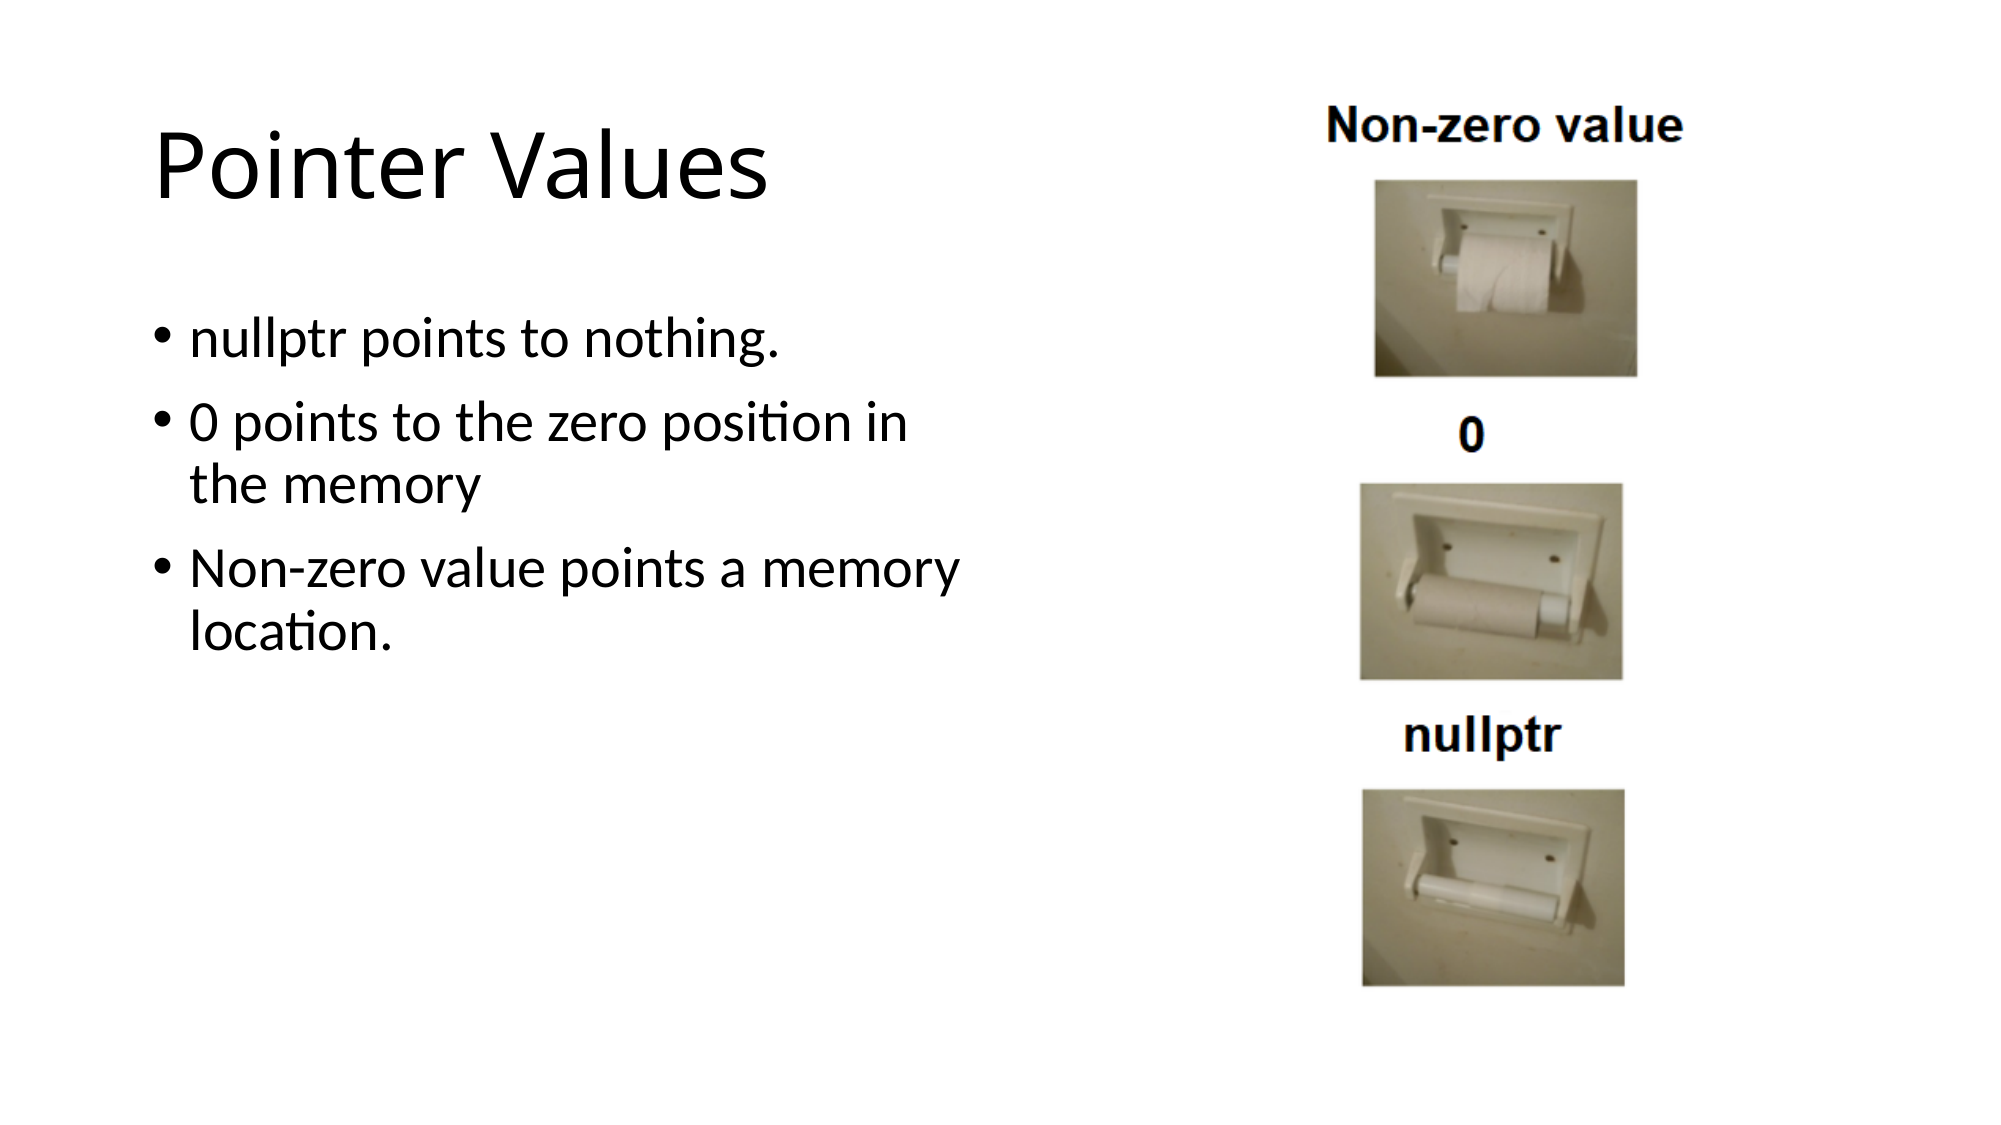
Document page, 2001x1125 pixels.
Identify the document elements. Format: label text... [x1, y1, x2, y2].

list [1305, 84, 1729, 1026]
title Pointer Values [137, 59, 1863, 278]
list nullptr points to nothing. 0 points to the zero position in the memory Non-zero value points a memory location. [137, 299, 988, 1014]
